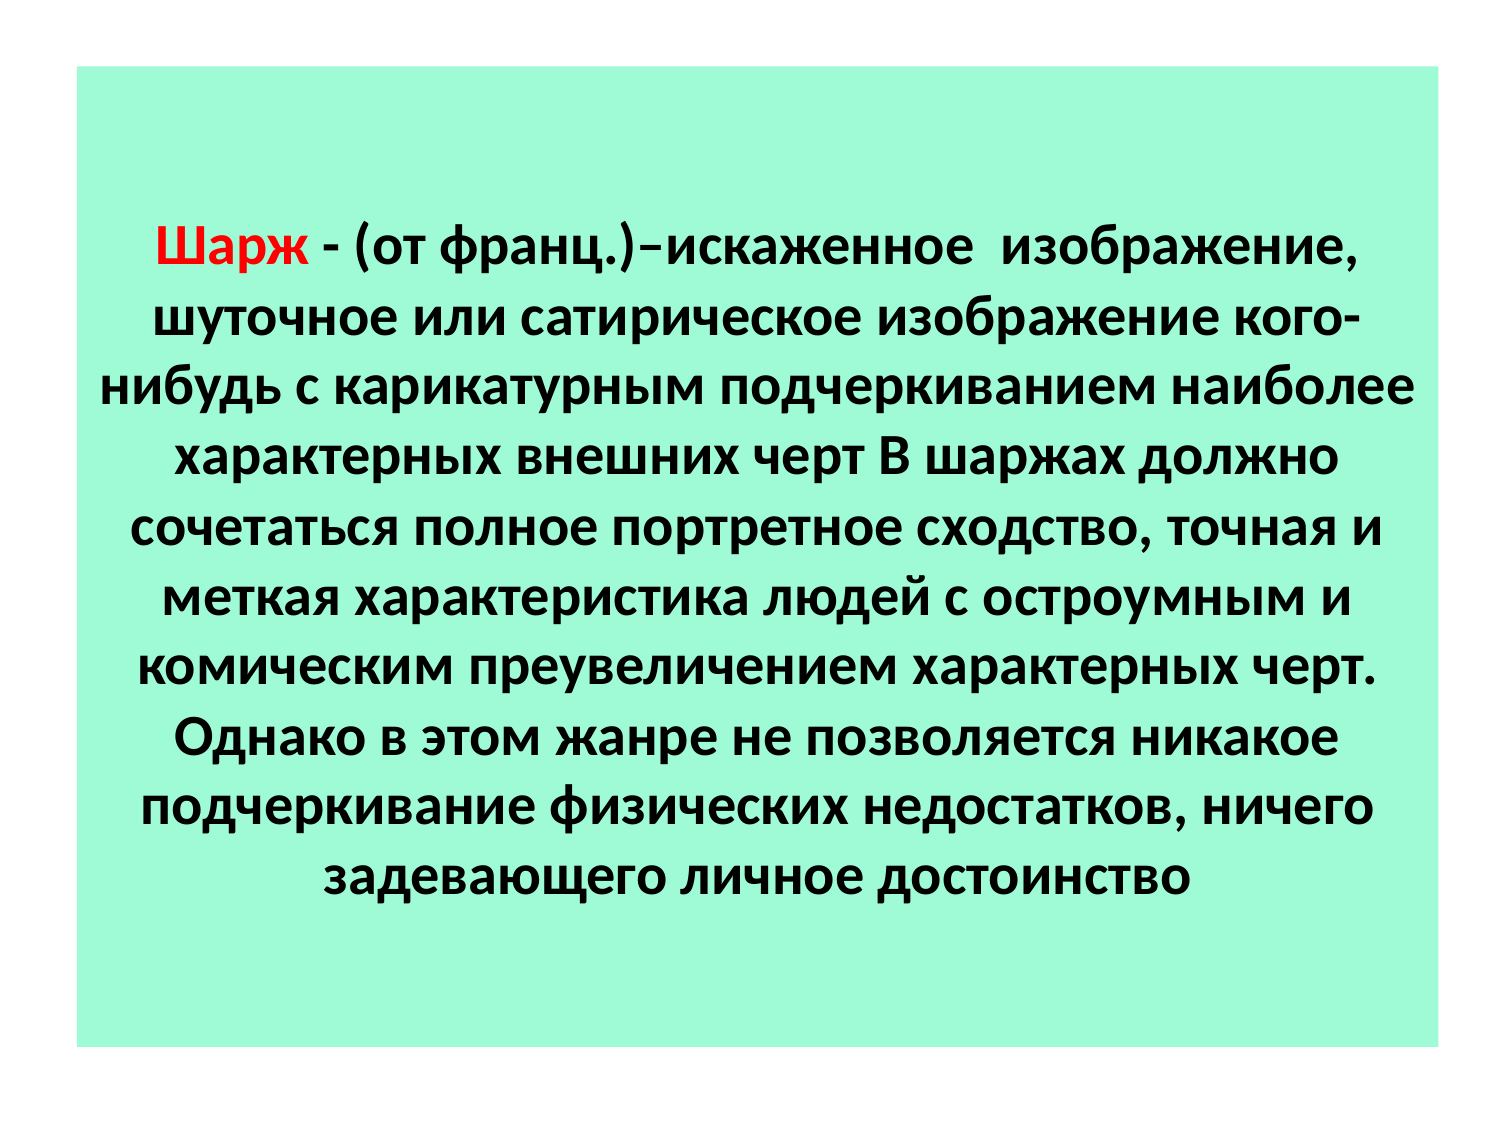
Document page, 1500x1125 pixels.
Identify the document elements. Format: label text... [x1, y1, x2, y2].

title Шарж - (от франц.)–искаженное изображение, шуточное или сатирическое изображение кого-нибудь с карикатурным подчеркиванием наиболее характерных внешних черт В шаржах должно сочетаться полное портретное сходство, точная и меткая характеристика людей с остроумным и комическим преувеличением характерных черт. Однако в этом жанре не позволяется никакое подчеркивание физических недостатков, ничего задевающего личное достоинство [76, 66, 1439, 1047]
